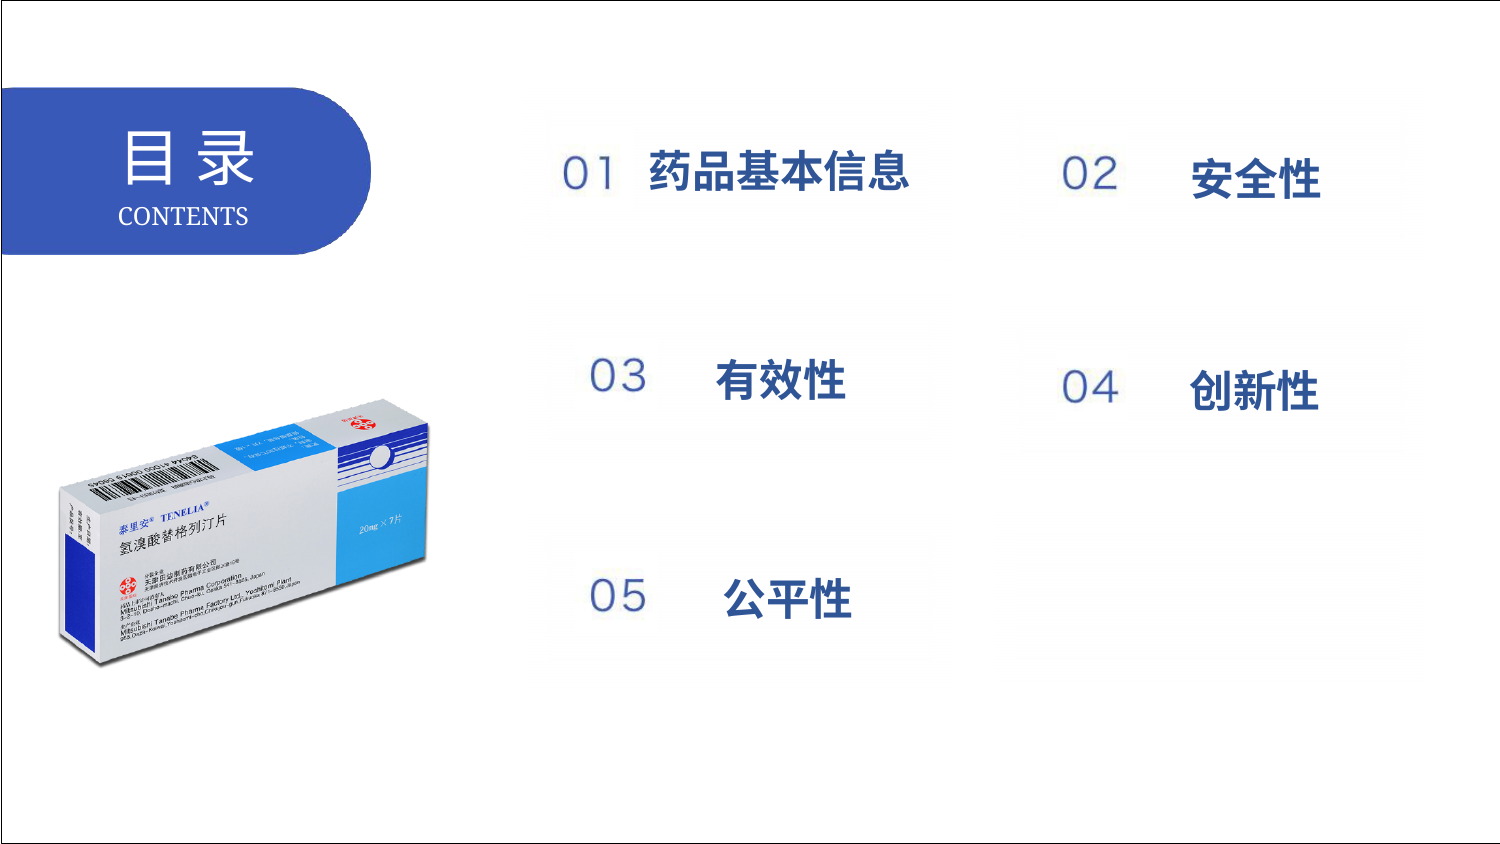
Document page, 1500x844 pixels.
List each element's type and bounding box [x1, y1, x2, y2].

text_box [1, 0, 1500, 844]
picture [50, 392, 455, 675]
